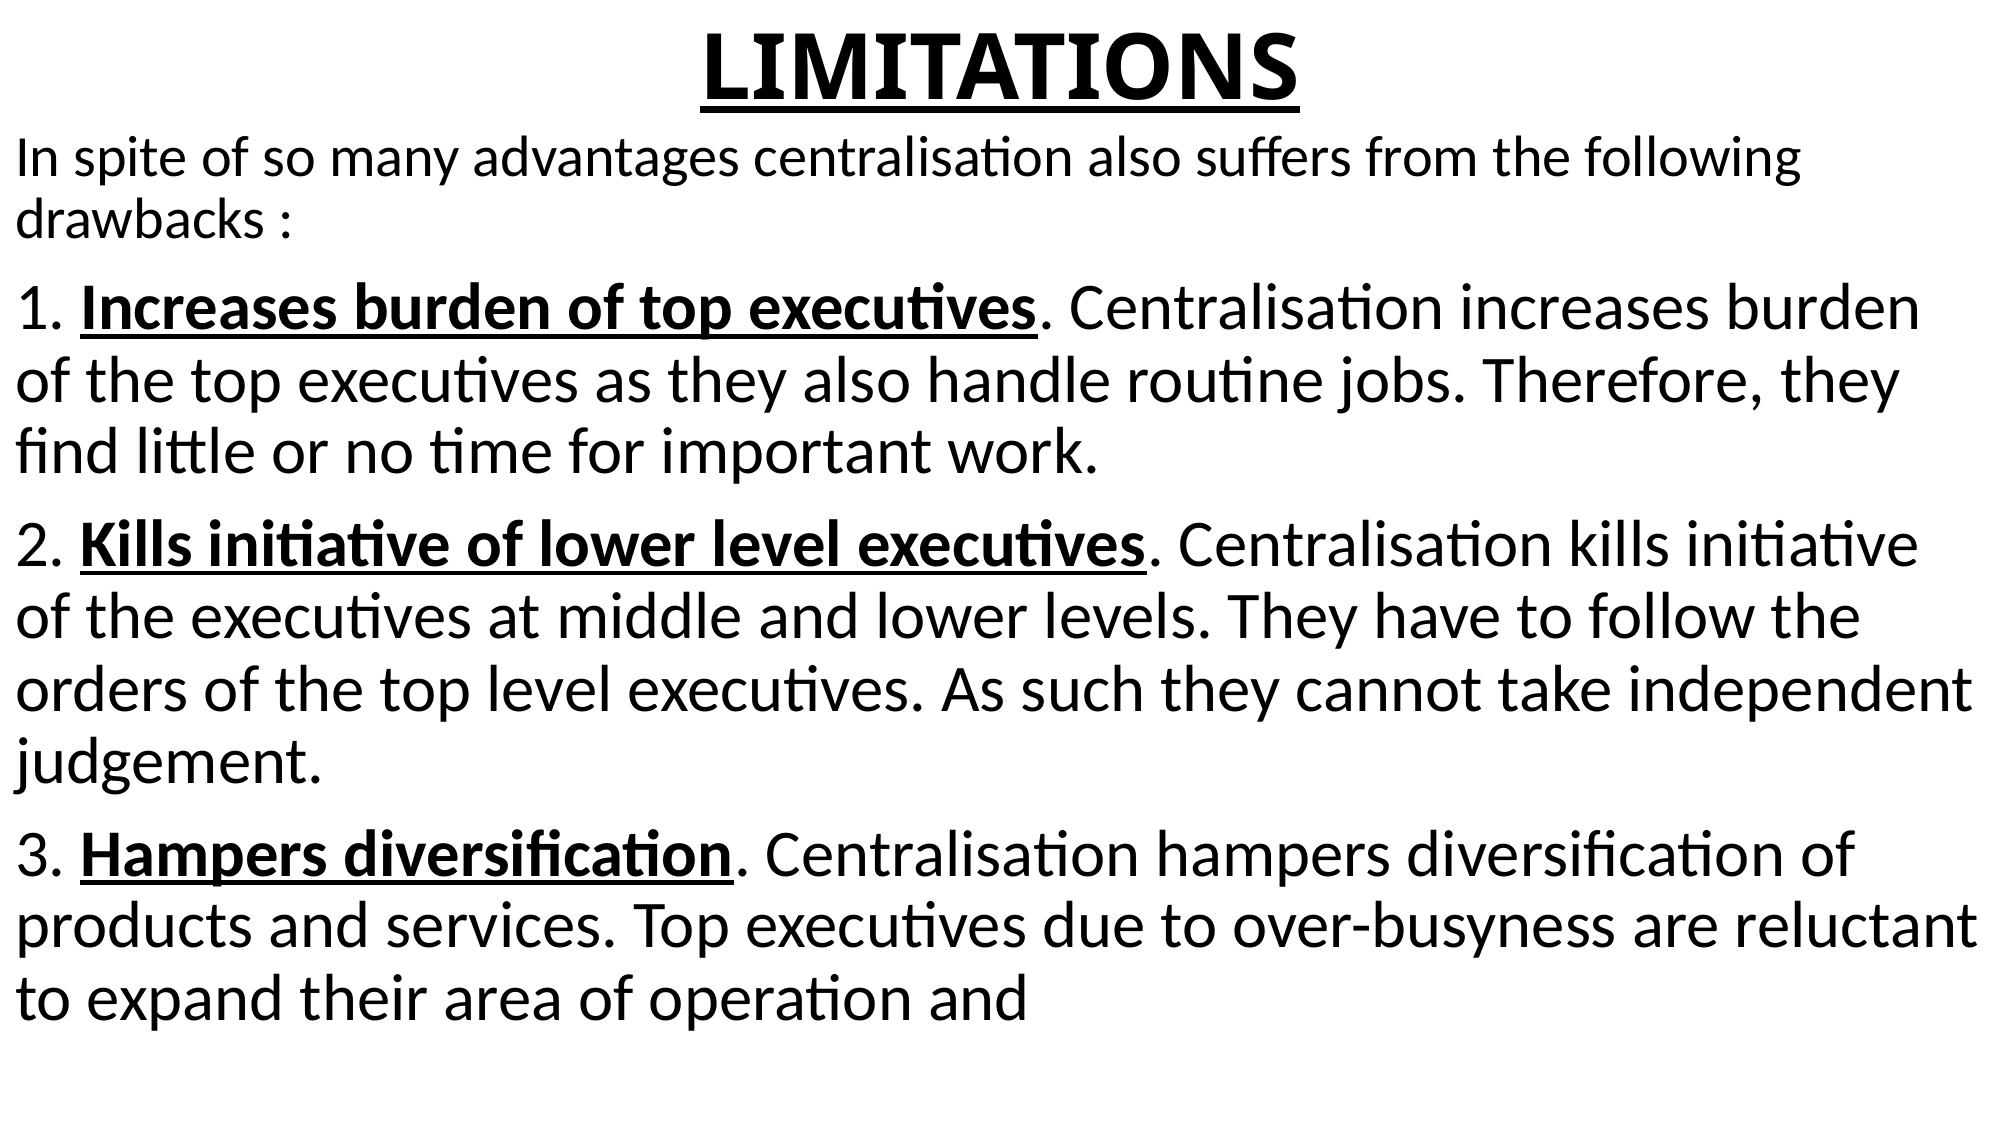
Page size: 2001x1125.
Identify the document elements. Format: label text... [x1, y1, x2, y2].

title LIMITATIONS [137, 0, 1863, 118]
list In spite of so many advantages centralisation also suffers from the following drawbacks : 1. Increases burden of top executives. Centralisation increases burden of the top executives as they also handle routine jobs. Therefore, they find little or no time for important work. 2. Kills initiative of lower level executives. Centralisation kills initiative of the executives at middle and lower levels. They have to follow the orders of the top level executives. As such they cannot take independent judgement. 3. Hampers diversification. Centralisation hampers diversification of products and services. Top executives due to over-busyness are reluctant to expand their area of operation and [0, 118, 2000, 1125]
